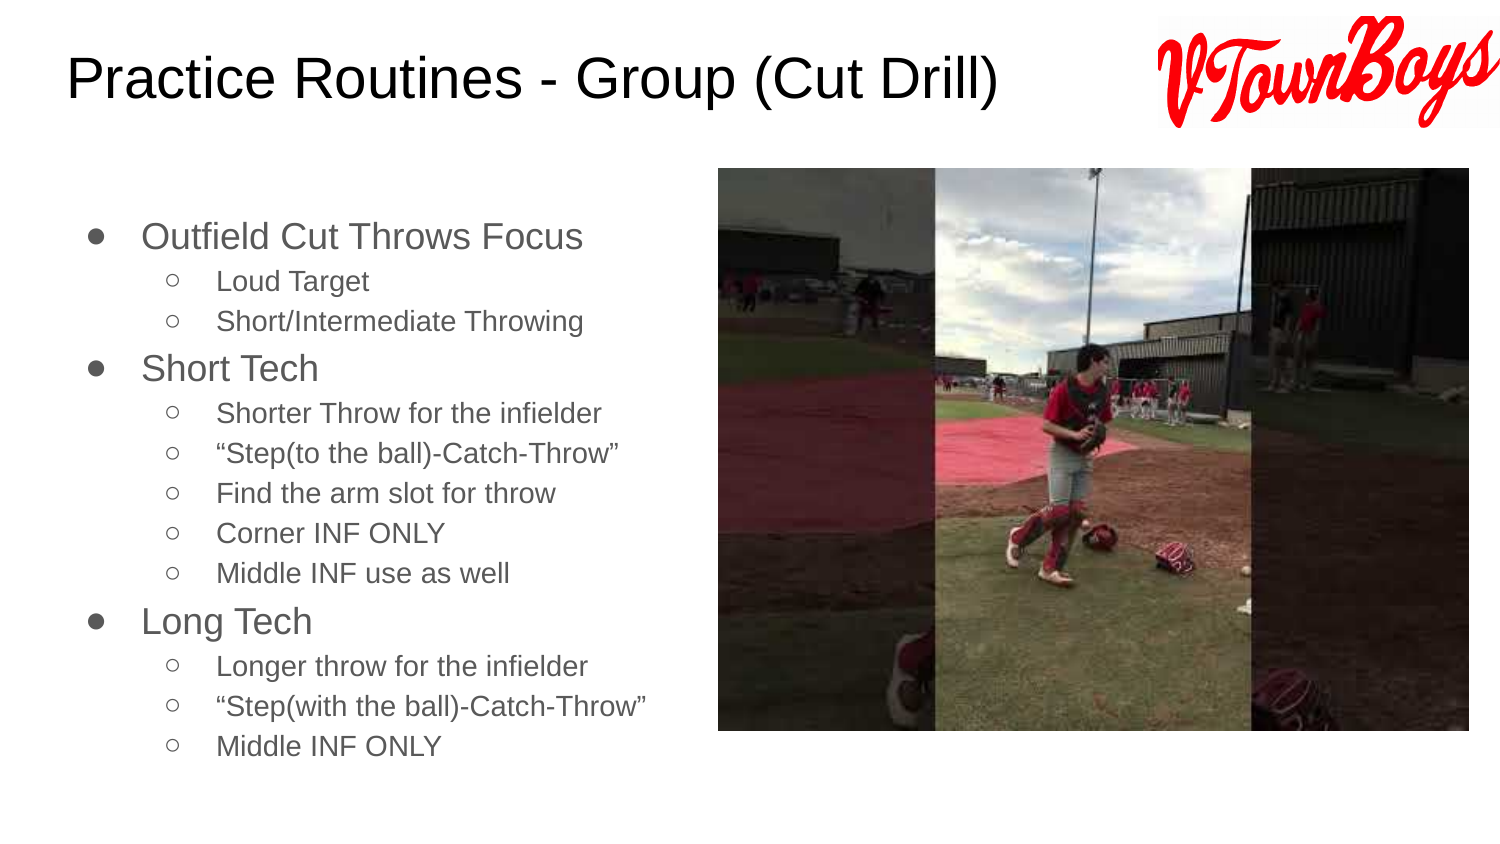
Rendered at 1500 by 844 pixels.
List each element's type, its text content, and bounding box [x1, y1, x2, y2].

list Outfield Cut Throws Focus Loud Target Short/Intermediate Throwing Short Tech Shorter Throw for the infielder “Step(to the ball)-Catch-Throw” Find the arm slot for throw Corner INF ONLY Middle INF use as well Long Tech Longer throw for the infielder “Step(with the ball)-Catch-Throw” Middle INF ONLY [51, 190, 1449, 751]
title Practice Routines - Group (Cut Drill) [51, 24, 1152, 119]
picture [1157, 15, 1500, 128]
picture [718, 168, 1469, 732]
